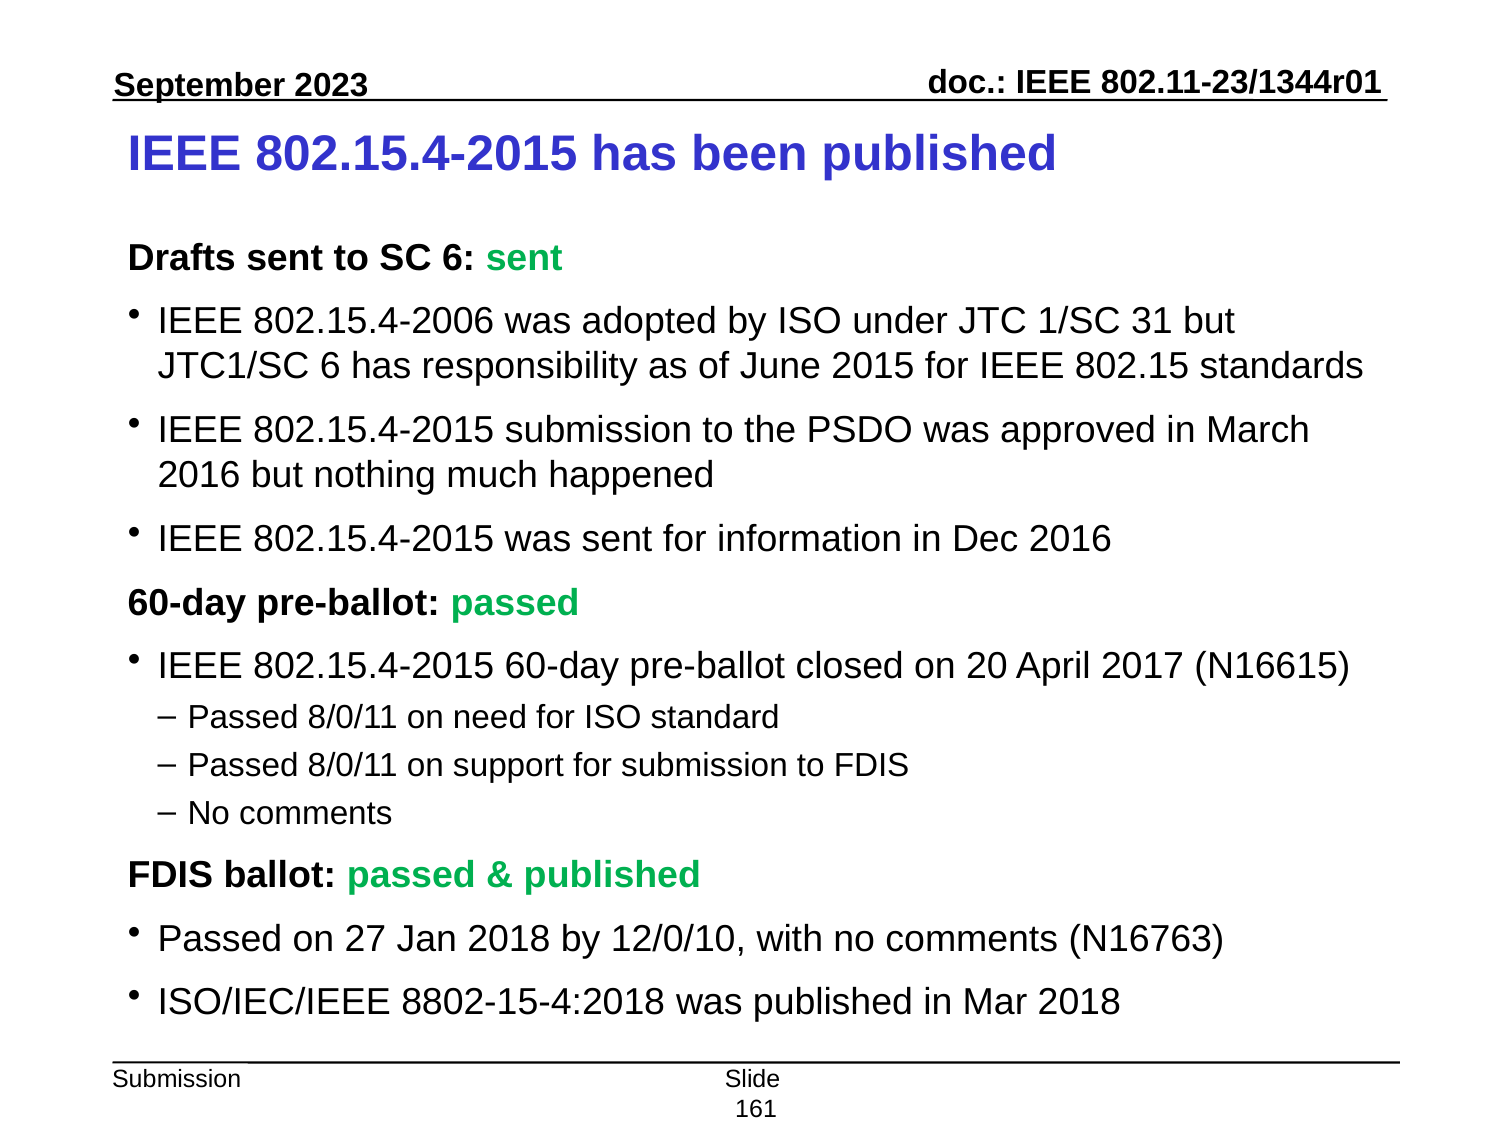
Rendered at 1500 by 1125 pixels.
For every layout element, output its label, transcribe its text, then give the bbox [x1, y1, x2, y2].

title IEEE 802.15.4-2015 has been published [112, 112, 1388, 224]
slide_number Slide 161 [709, 1061, 803, 1093]
list Drafts sent to SC 6: sent IEEE 802.15.4-2006 was adopted by ISO under JTC 1/SC 31 but JTC1/SC 6 has responsibility as of June 2015 for IEEE 802.15 standards IEEE 802.15.4-2015 submission to the PSDO was approved in March 2016 but nothing much happened IEEE 802.15.4-2015 was sent for information in Dec 2016 60-day pre-ballot: passed IEEE 802.15.4-2015 60-day pre-ballot closed on 20 April 2017 (N16615) Passed 8/0/11 on need for ISO standard Passed 8/0/11 on support for submission to FDIS No comments FDIS ballot: passed & published Passed on 27 Jan 2018 by 12/0/10, with no comments (N16763) ISO/IEC/IEEE 8802-15-4:2018 was published in Mar 2018 [112, 224, 1388, 900]
